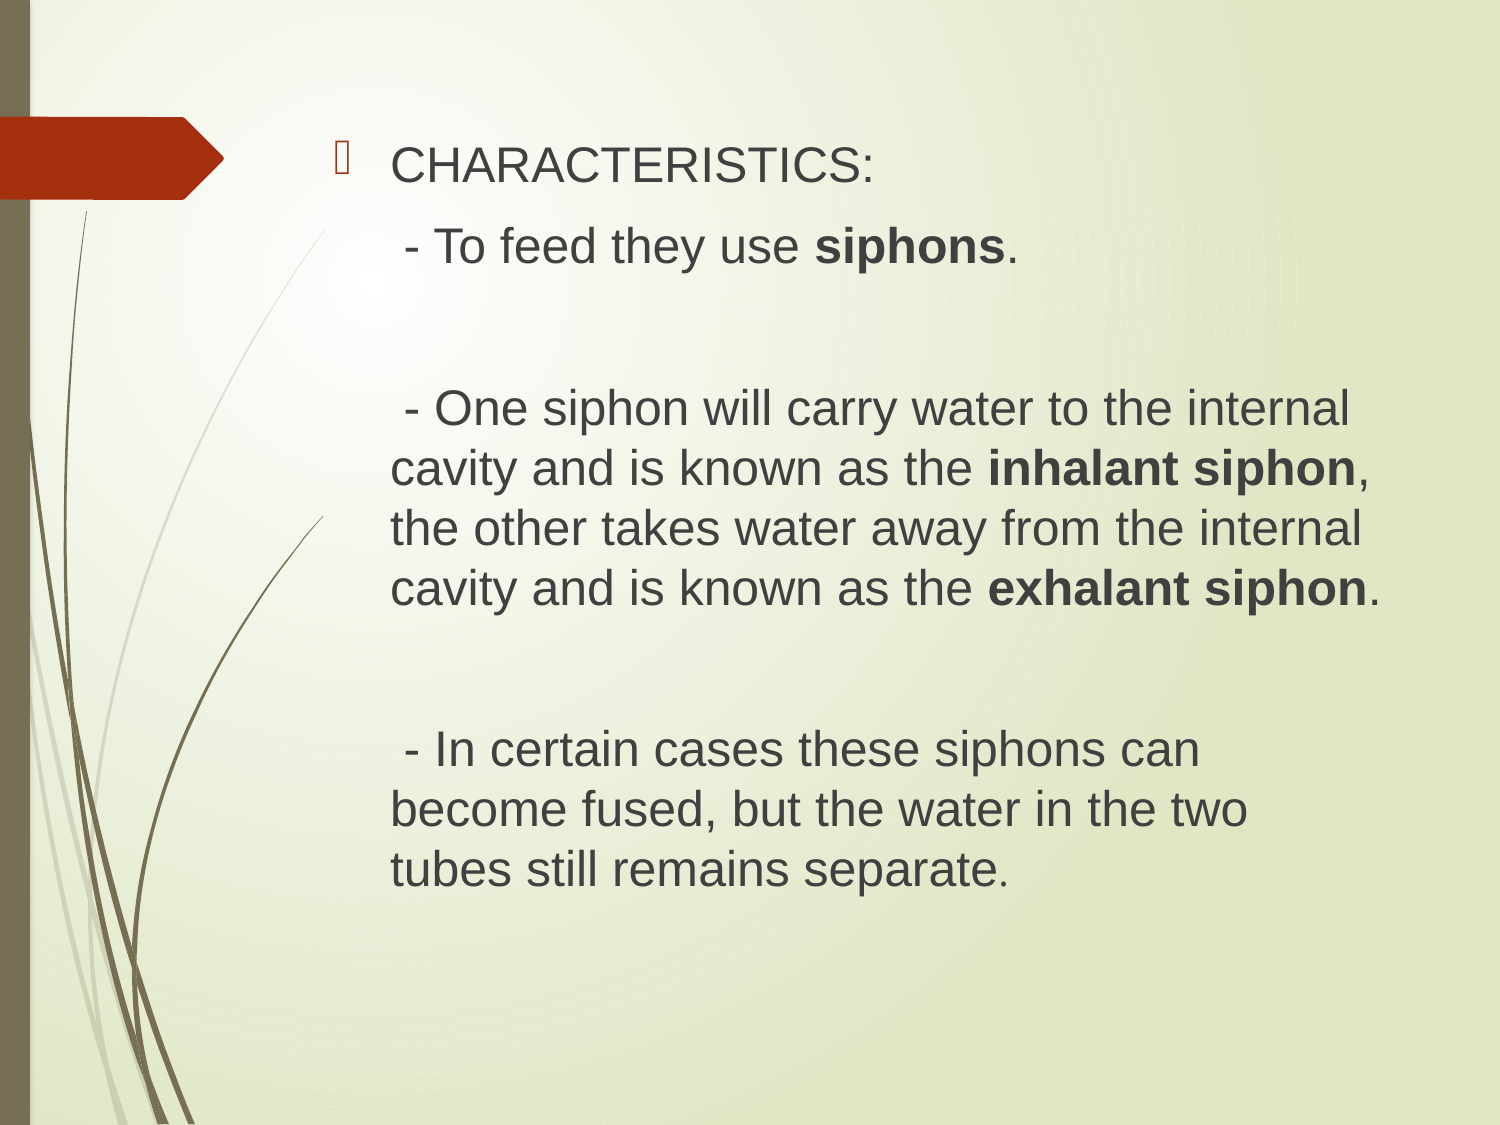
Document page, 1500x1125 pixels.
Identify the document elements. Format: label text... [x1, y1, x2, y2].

list CHARACTERISTICS: - To feed they use siphons. - One siphon will carry water to the internal cavity and is known as the inhalant siphon, the other takes water away from the internal cavity and is known as the exhalant siphon. - In certain cases these siphons can become fused, but the water in the two tubes still remains separate. [318, 125, 1400, 970]
